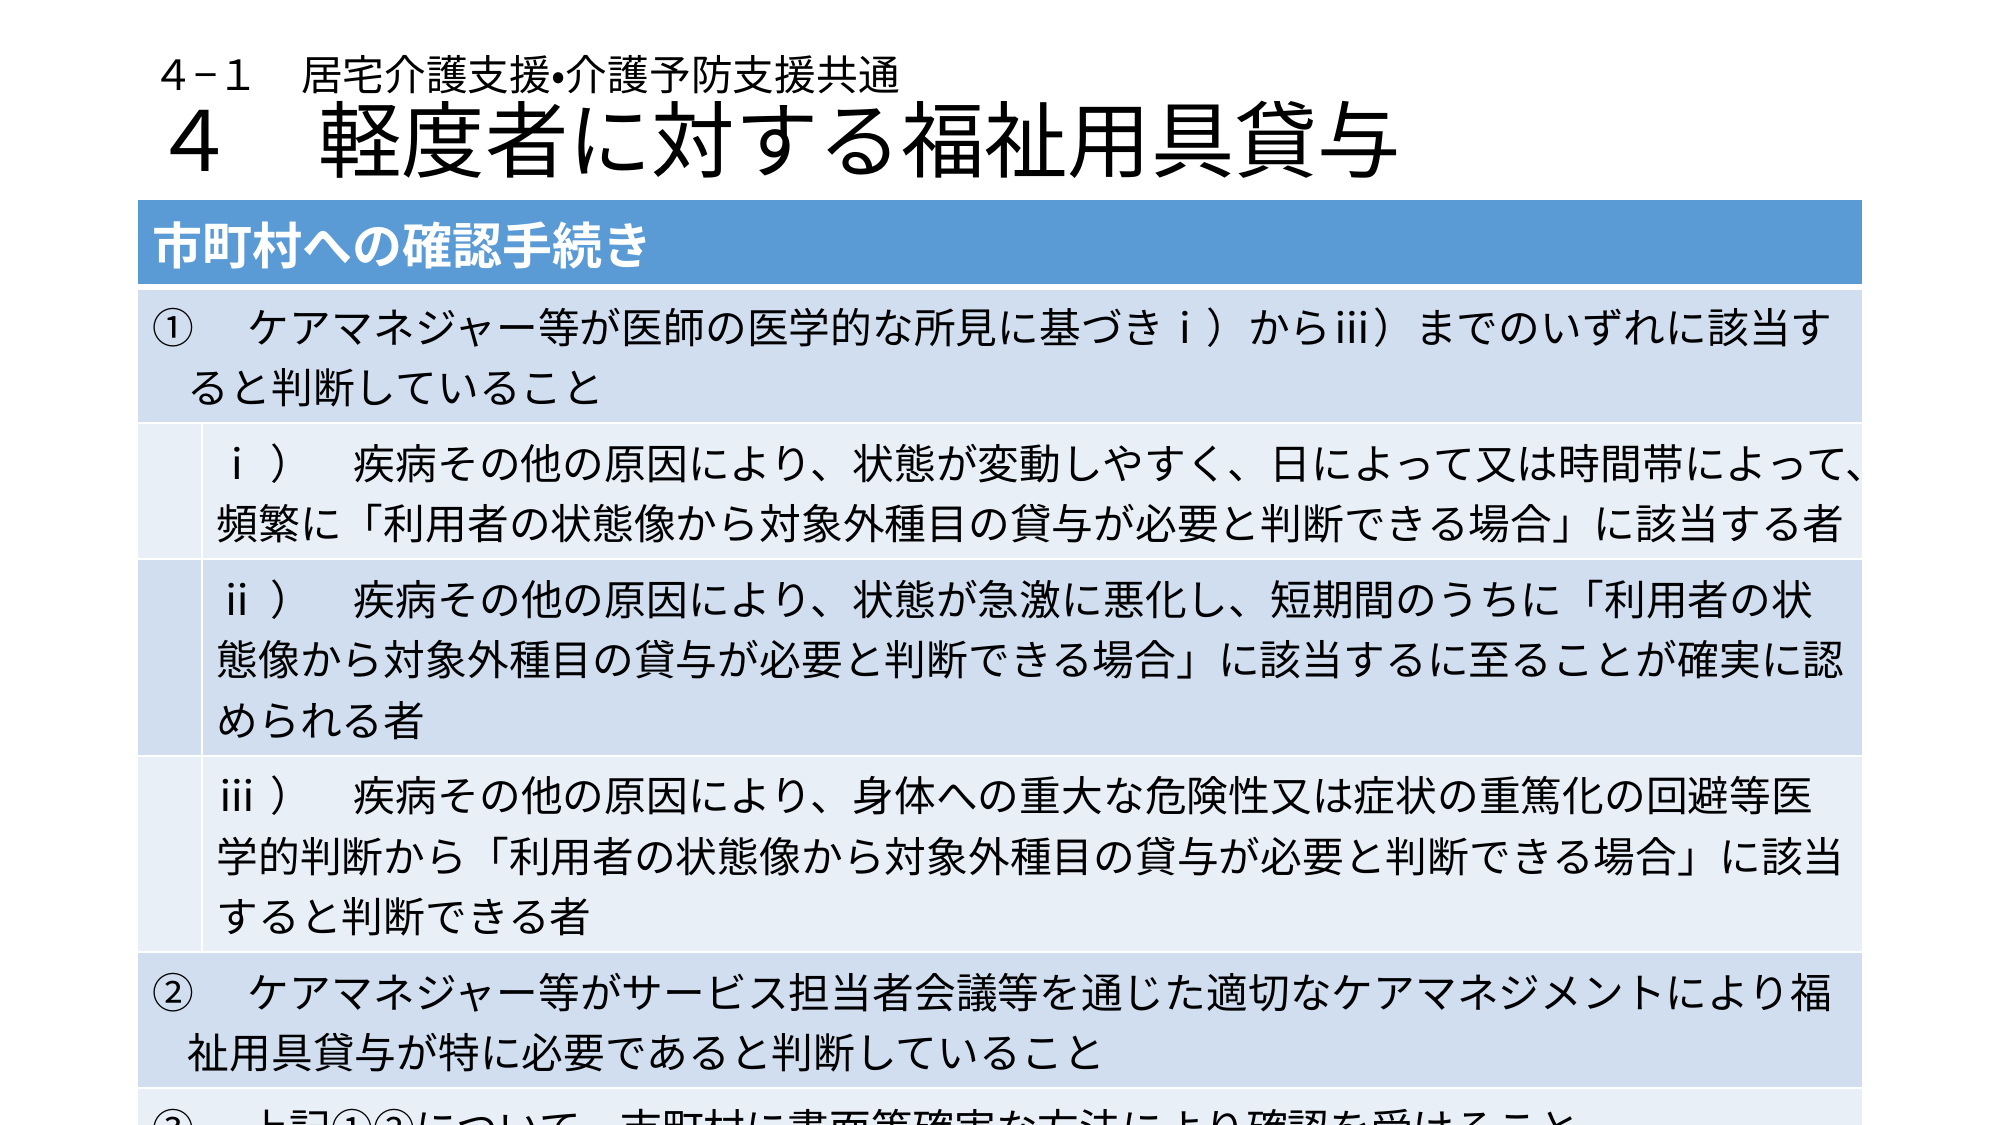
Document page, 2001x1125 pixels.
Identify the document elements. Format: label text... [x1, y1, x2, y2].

table_cell ⅲ） 疾病その他の原因により、身体への重大な危険性又は症状の重篤化の回避等医学的判断から「利用者の状態像から対象外種目の貸与が必要と判断できる場合」に該当すると判断できる者 [203, 757, 1862, 951]
title ４−１ 居宅介護支援・介護予防支援共通 ４ 軽度者に対する福祉用具貸与 [137, 13, 1863, 199]
table_cell ② ケアマネジャー等がサービス担当者会議等を通じた適切なケアマネジメントにより福祉用具貸与が特に必要であると判断していること [138, 953, 1862, 1087]
table_cell [138, 757, 201, 951]
table_cell [138, 424, 201, 558]
table_cell ⅰ） 疾病その他の原因により、状態が変動しやすく、日によって又は時間帯によって、頻繁に「利用者の状態像から対象外種目の貸与が必要と判断できる場合」に該当する者 [203, 424, 1862, 558]
table_cell [138, 560, 201, 755]
table_cell ① ケアマネジャー等が医師の医学的な所見に基づきⅰ）からⅲ）までのいずれに該当すると判断していること [138, 290, 1862, 422]
table_cell ⅱ） 疾病その他の原因により、状態が急激に悪化し、短期間のうちに「利用者の状態像から対象外種目の貸与が必要と判断できる場合」に該当するに至ることが確実に認められる者 [203, 560, 1862, 755]
table_cell ③ 上記①②について、市町村に書面等確実な方法により確認を受けること [138, 1089, 1862, 1125]
table_header 市町村への確認手続き [138, 200, 1862, 284]
